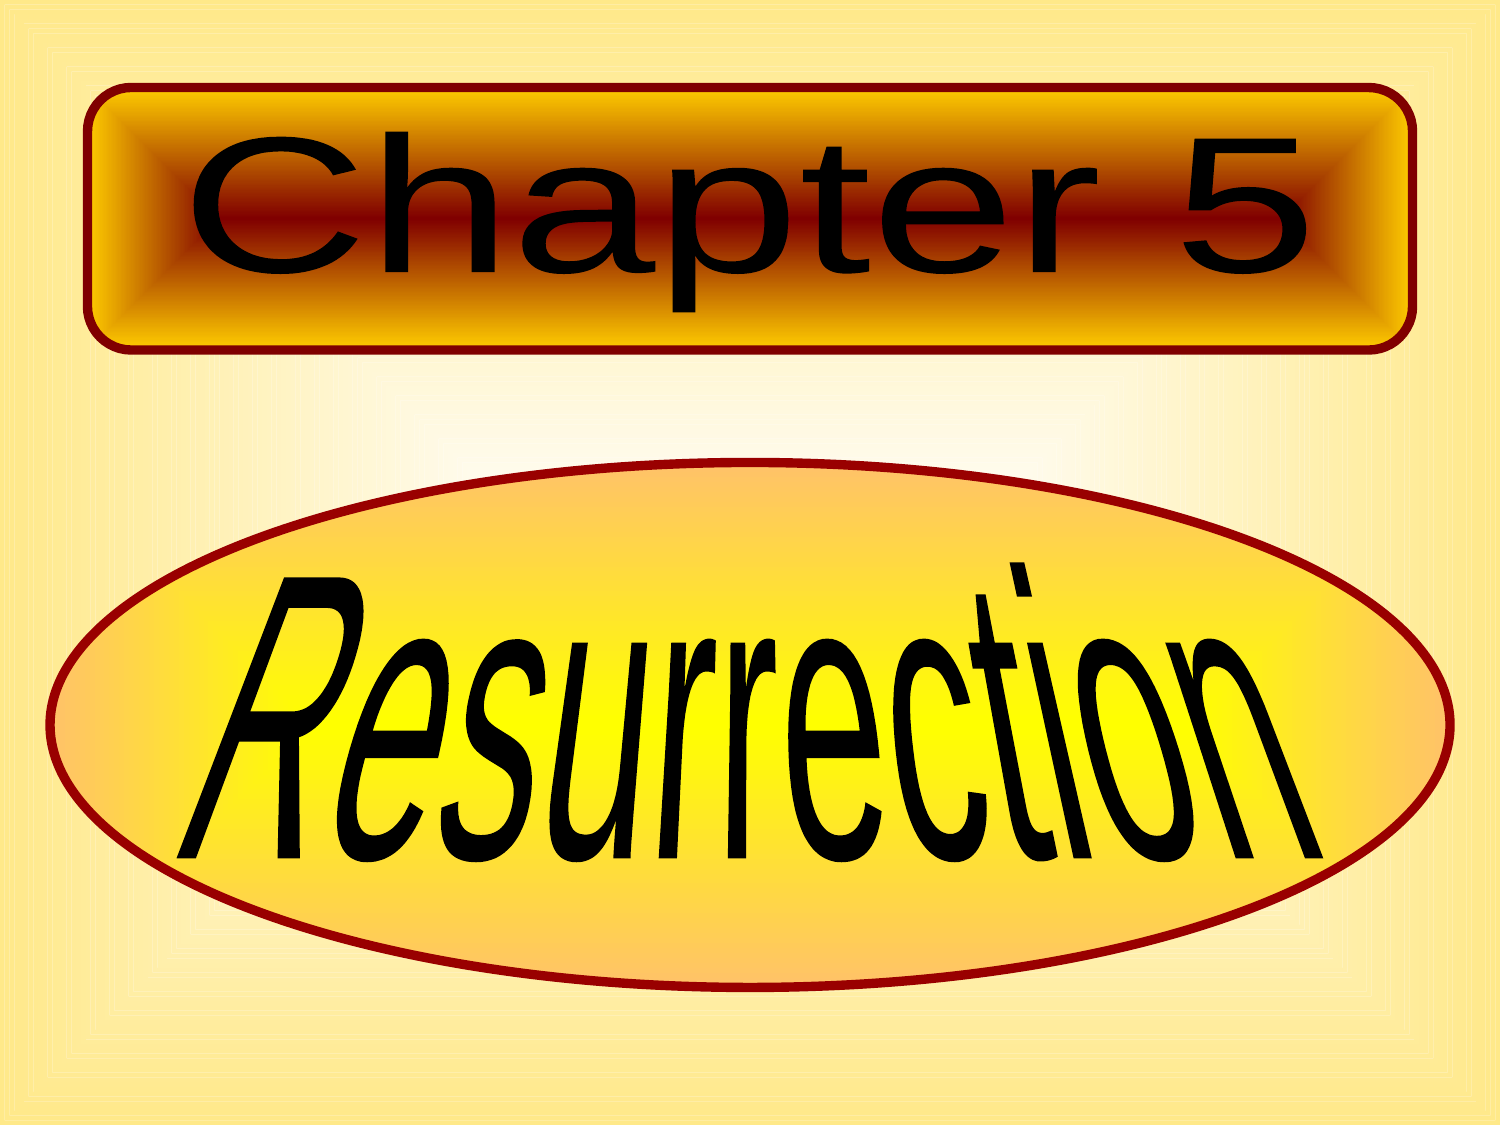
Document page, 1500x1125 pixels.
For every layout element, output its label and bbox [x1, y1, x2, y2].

text_box [1272, 546, 1334, 579]
text_box [166, 546, 228, 579]
text_box [1343, 819, 1405, 869]
text_box [166, 871, 427, 959]
text_box [87, 87, 1413, 351]
text_box [50, 462, 1451, 988]
text_box [1343, 581, 1405, 631]
text_box [95, 581, 157, 631]
text_box [463, 968, 1037, 992]
text_box [46, 638, 85, 812]
text_box [1073, 871, 1334, 959]
text_box [1415, 638, 1454, 812]
text_box [95, 819, 157, 869]
